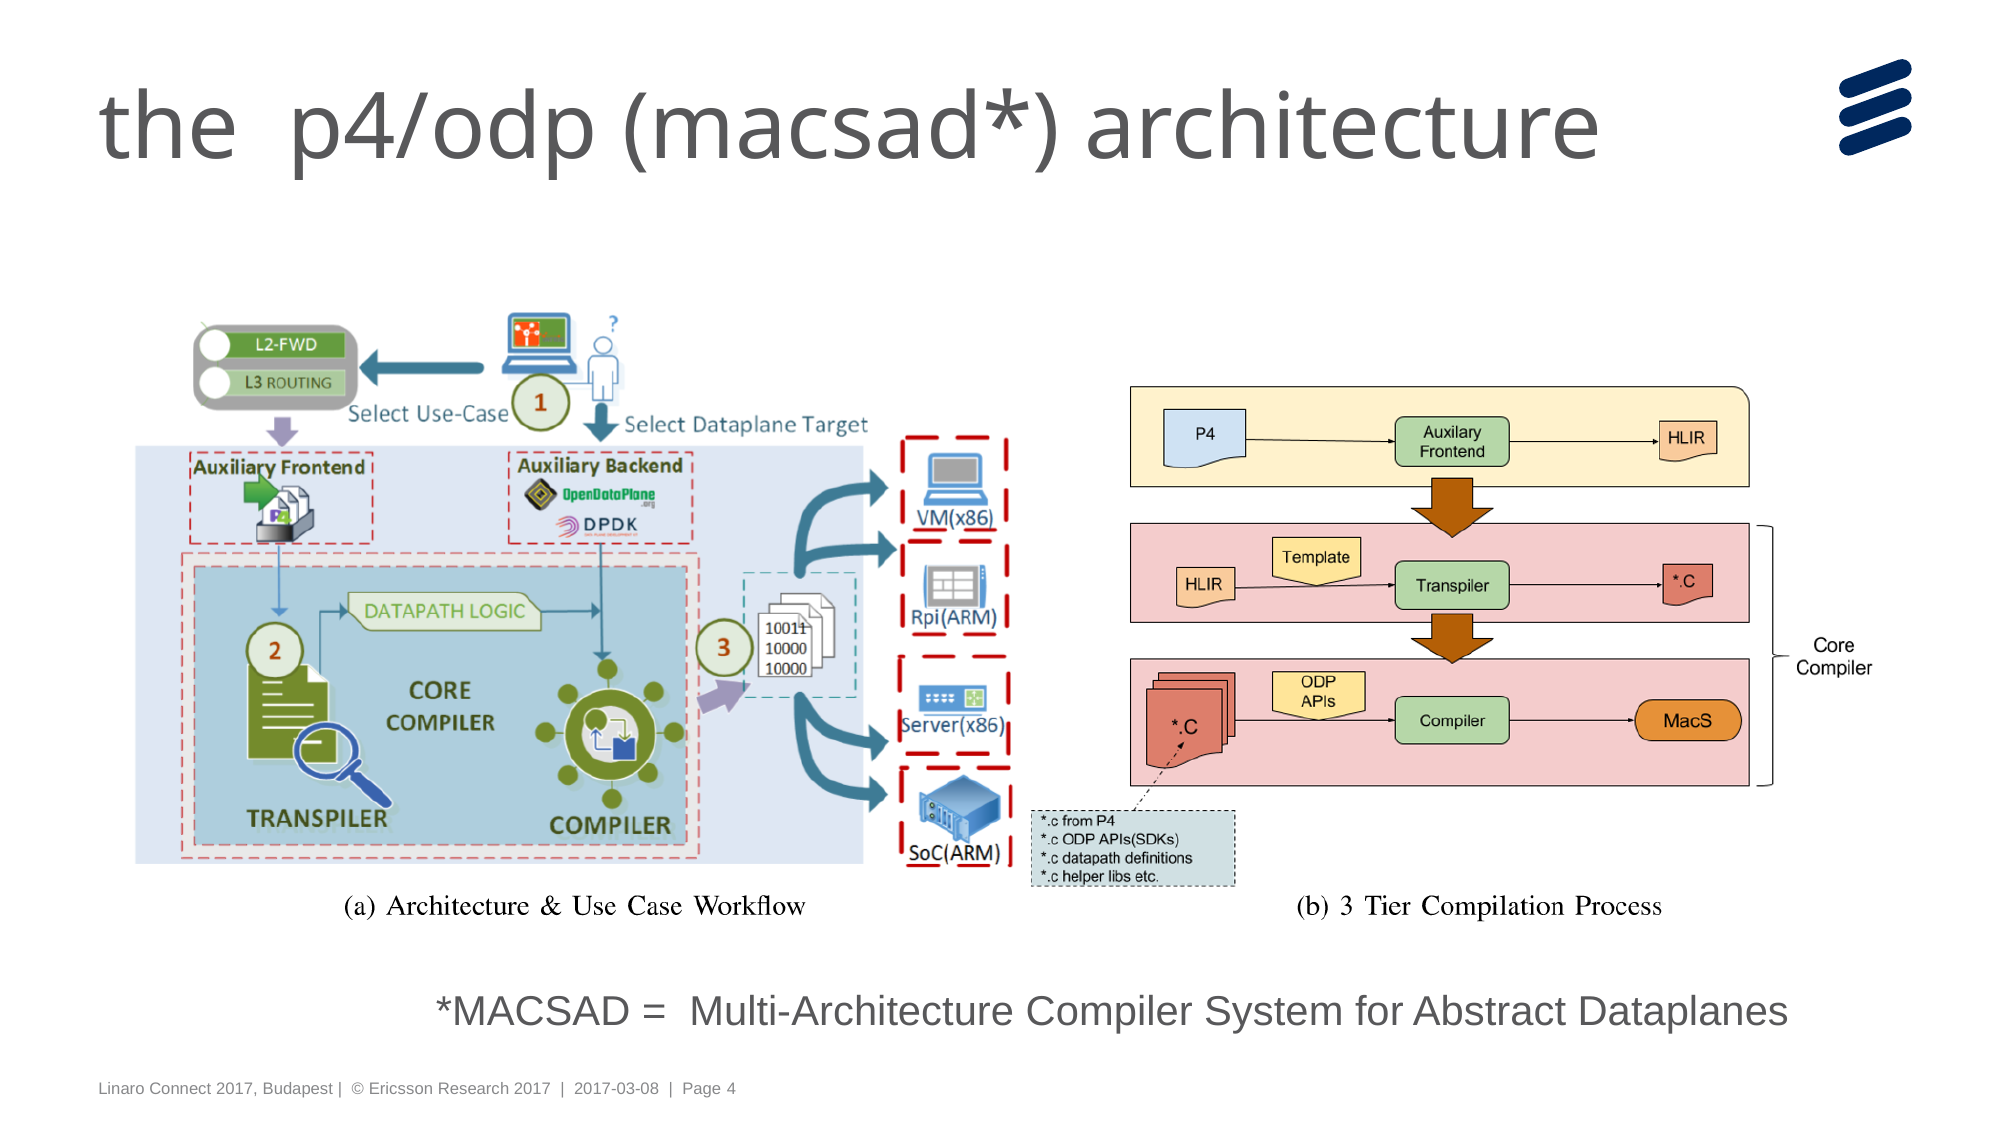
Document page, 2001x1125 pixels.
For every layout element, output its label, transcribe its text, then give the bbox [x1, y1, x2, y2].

text_box *MACSAD = Multi-Architecture Compiler System for Abstract Dataplanes [279, 976, 1946, 1042]
title the p4/odp (macsad*) architecture [86, 44, 1726, 223]
picture [89, 259, 1890, 928]
